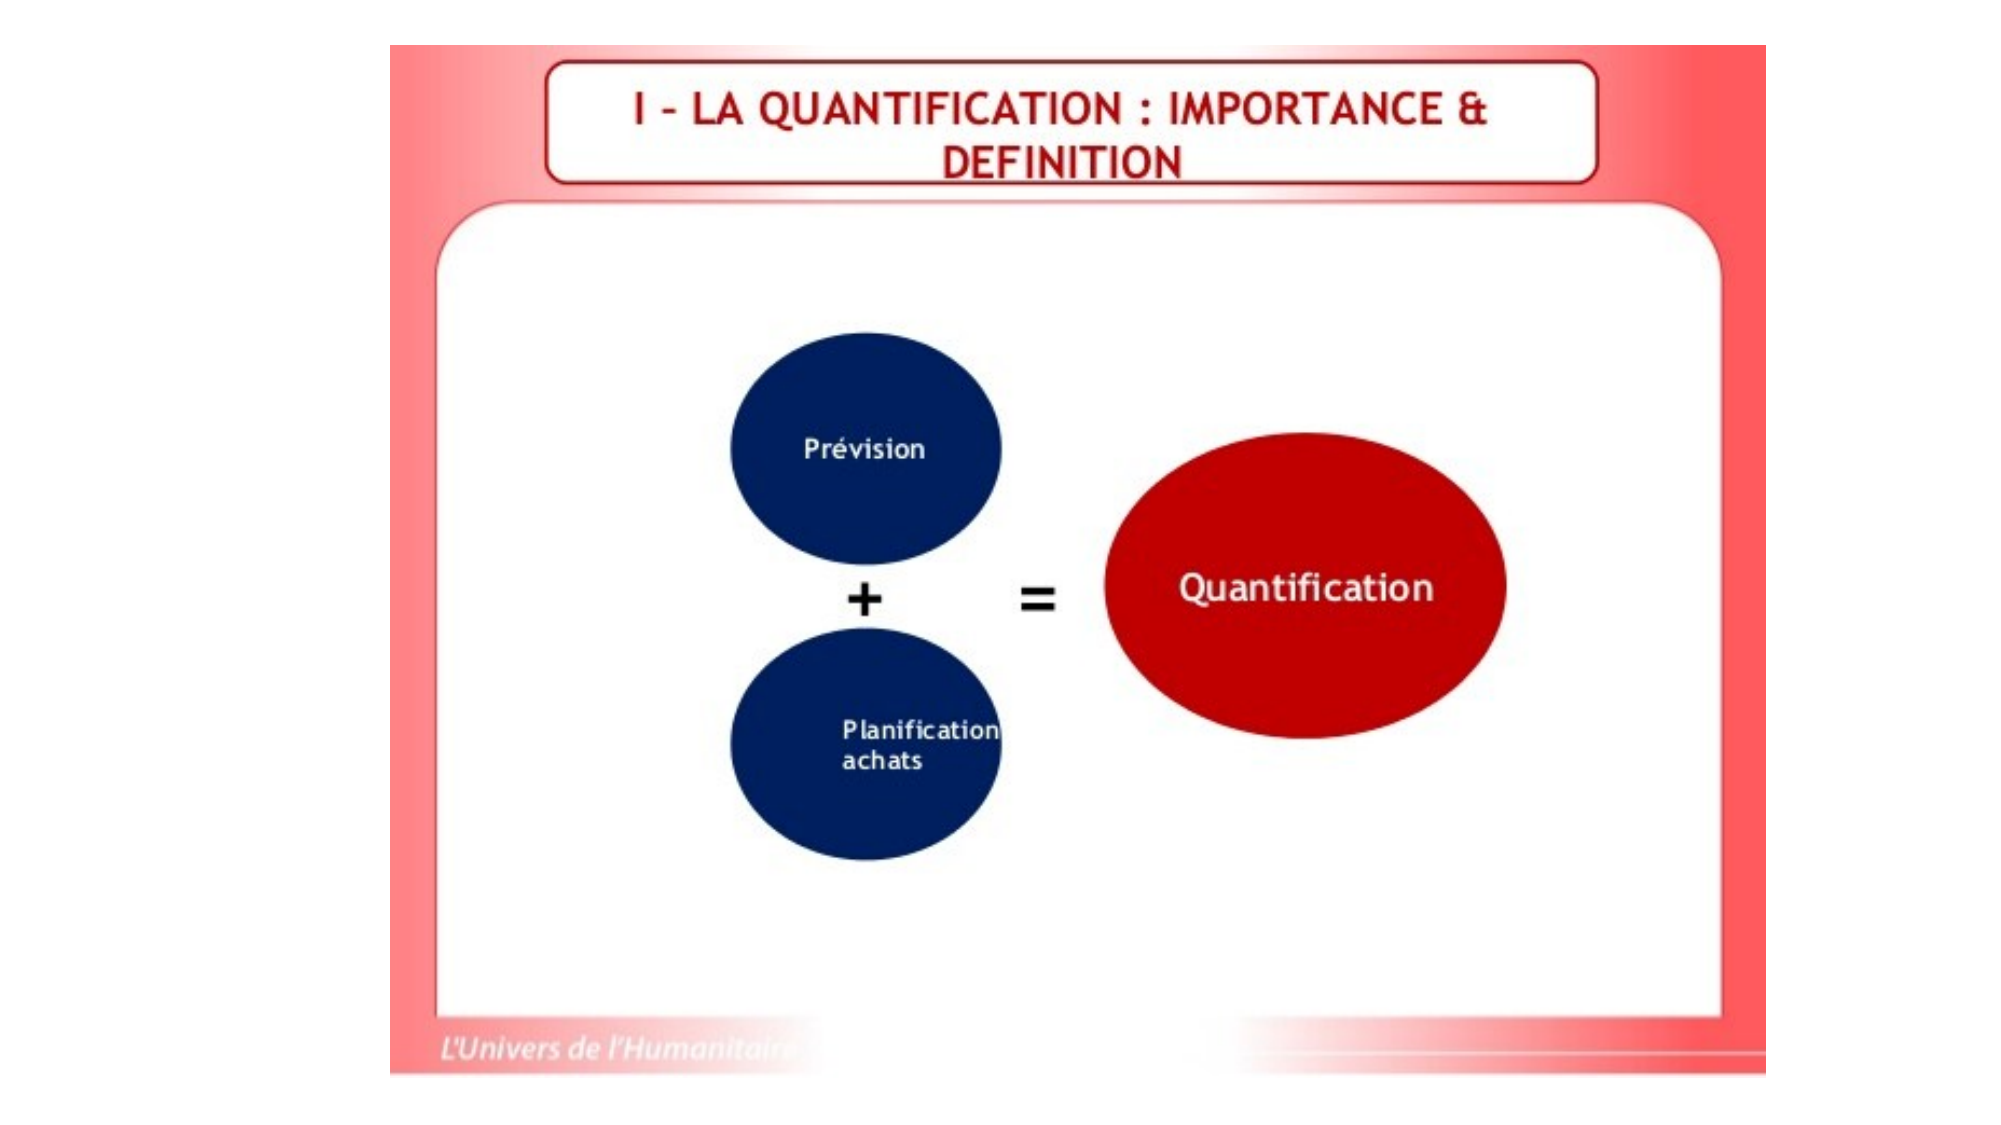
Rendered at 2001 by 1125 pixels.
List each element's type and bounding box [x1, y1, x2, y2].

picture [390, 45, 1766, 1078]
